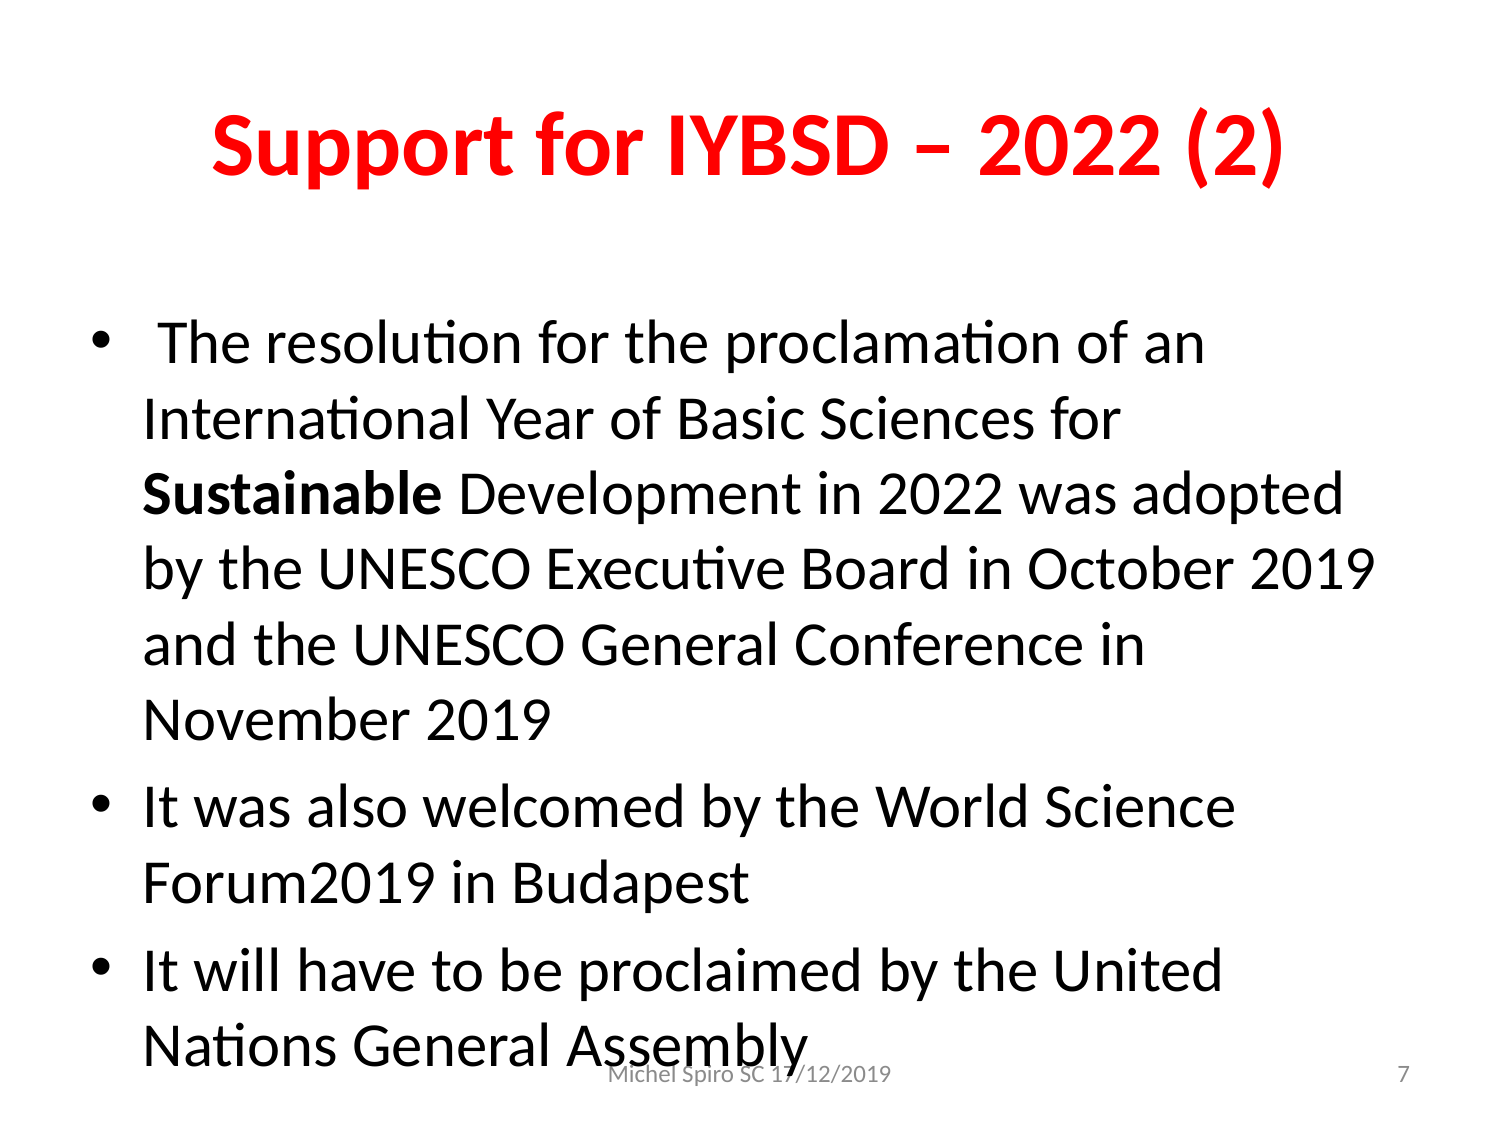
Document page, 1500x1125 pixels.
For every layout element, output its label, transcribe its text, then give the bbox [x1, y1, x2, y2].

list The resolution for the proclamation of an International Year of Basic Sciences for Sustainable Development in 2022 was adopted by the UNESCO Executive Board in October 2019 and the UNESCO General Conference in November 2019 It was also welcomed by the World Science Forum2019 in Budapest It will have to be proclaimed by the United Nations General Assembly [75, 206, 1425, 1095]
footer Michel Spiro SC 17/12/2019 [512, 1042, 988, 1103]
slide_number 7 [1074, 1042, 1425, 1103]
title Support for IYBSD – 2022 (2) [75, 45, 1425, 206]
